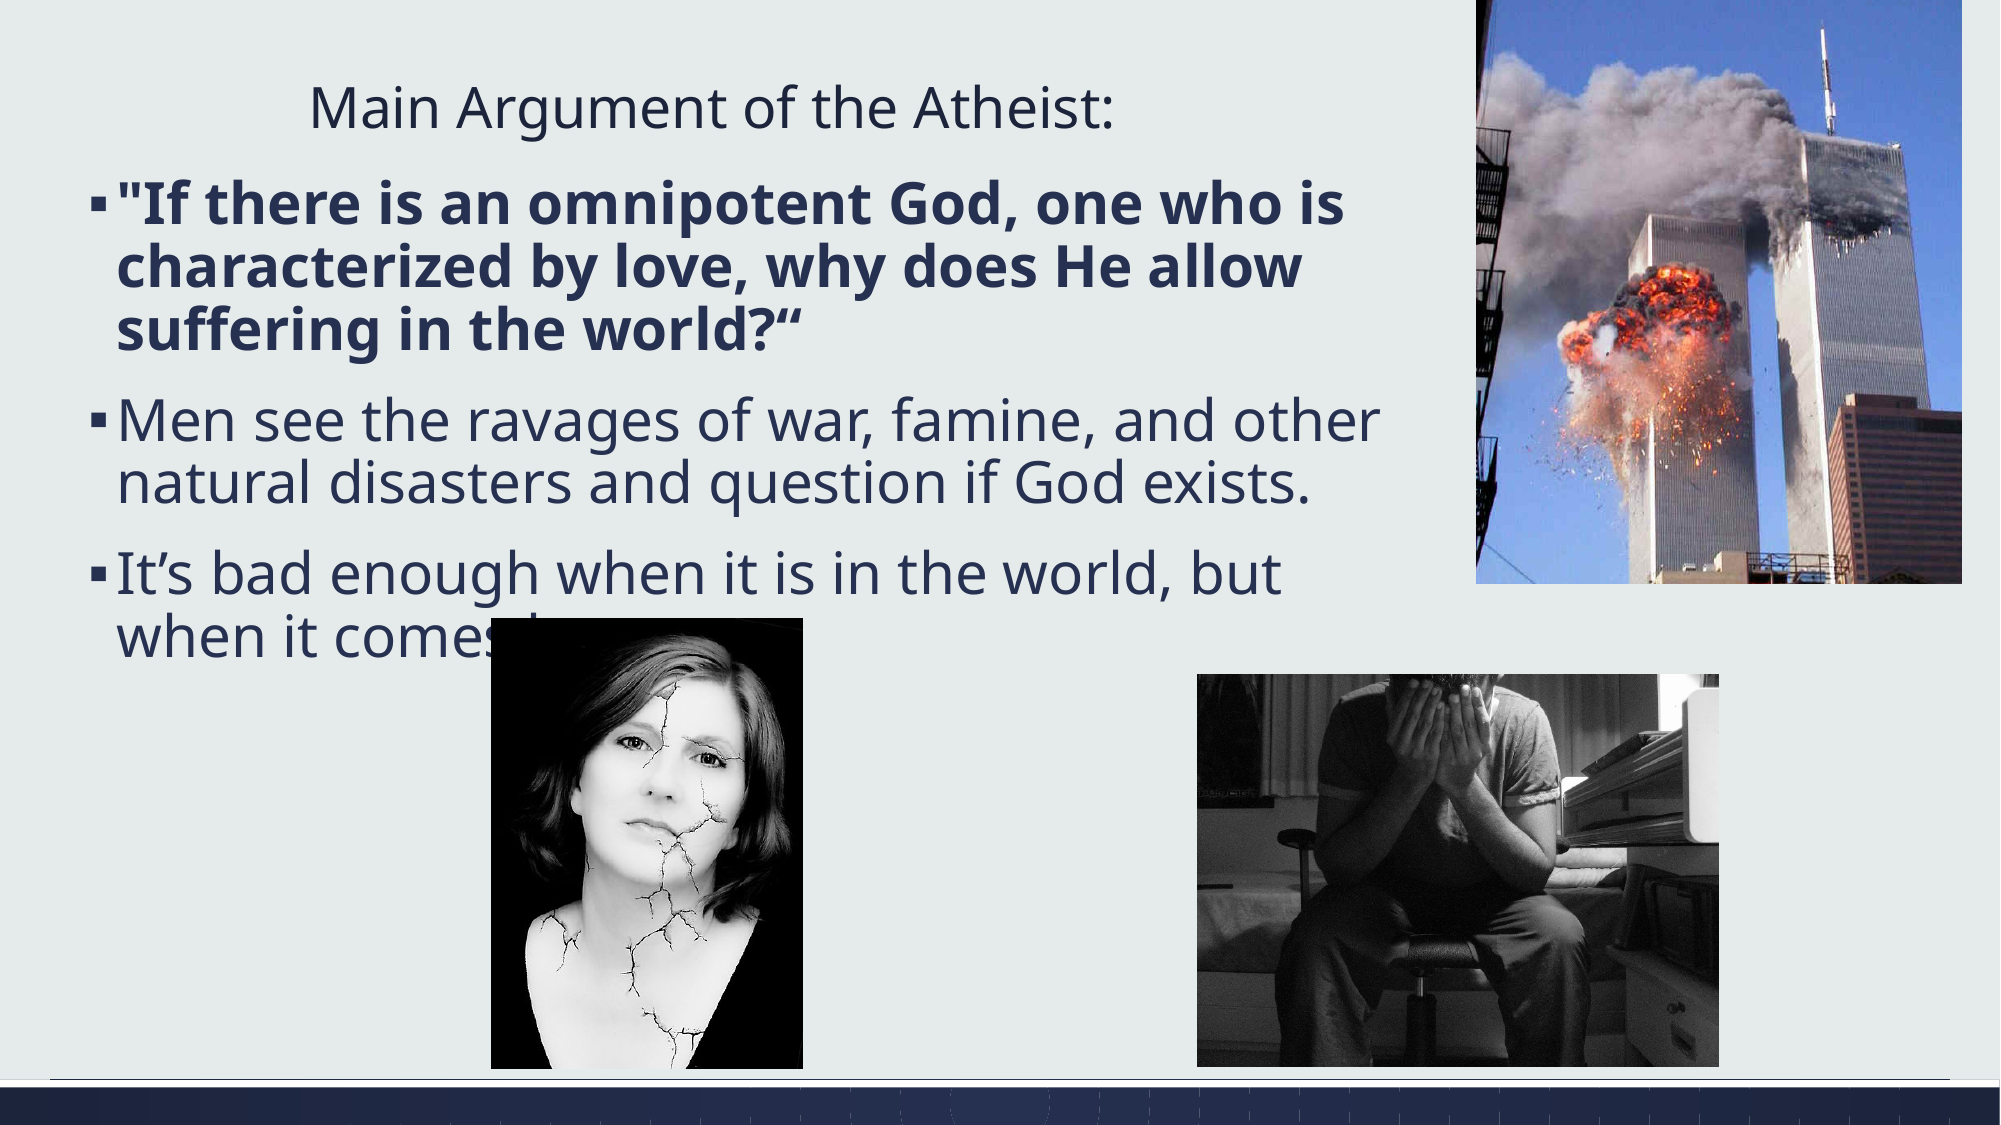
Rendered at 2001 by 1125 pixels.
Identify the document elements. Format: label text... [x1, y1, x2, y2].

picture [1476, 0, 1962, 584]
title Main Argument of the Atheist: [293, 37, 1310, 148]
picture [491, 618, 803, 1069]
picture [1197, 674, 1719, 1067]
list "If there is an omnipotent God, one who is characterized by love, why does He allow suffering in the world?“ Men see the ravages of war, famine, and other natural disasters and question if God exists. It’s bad enough when it is in the world, but when it comes home… [67, 166, 1431, 844]
